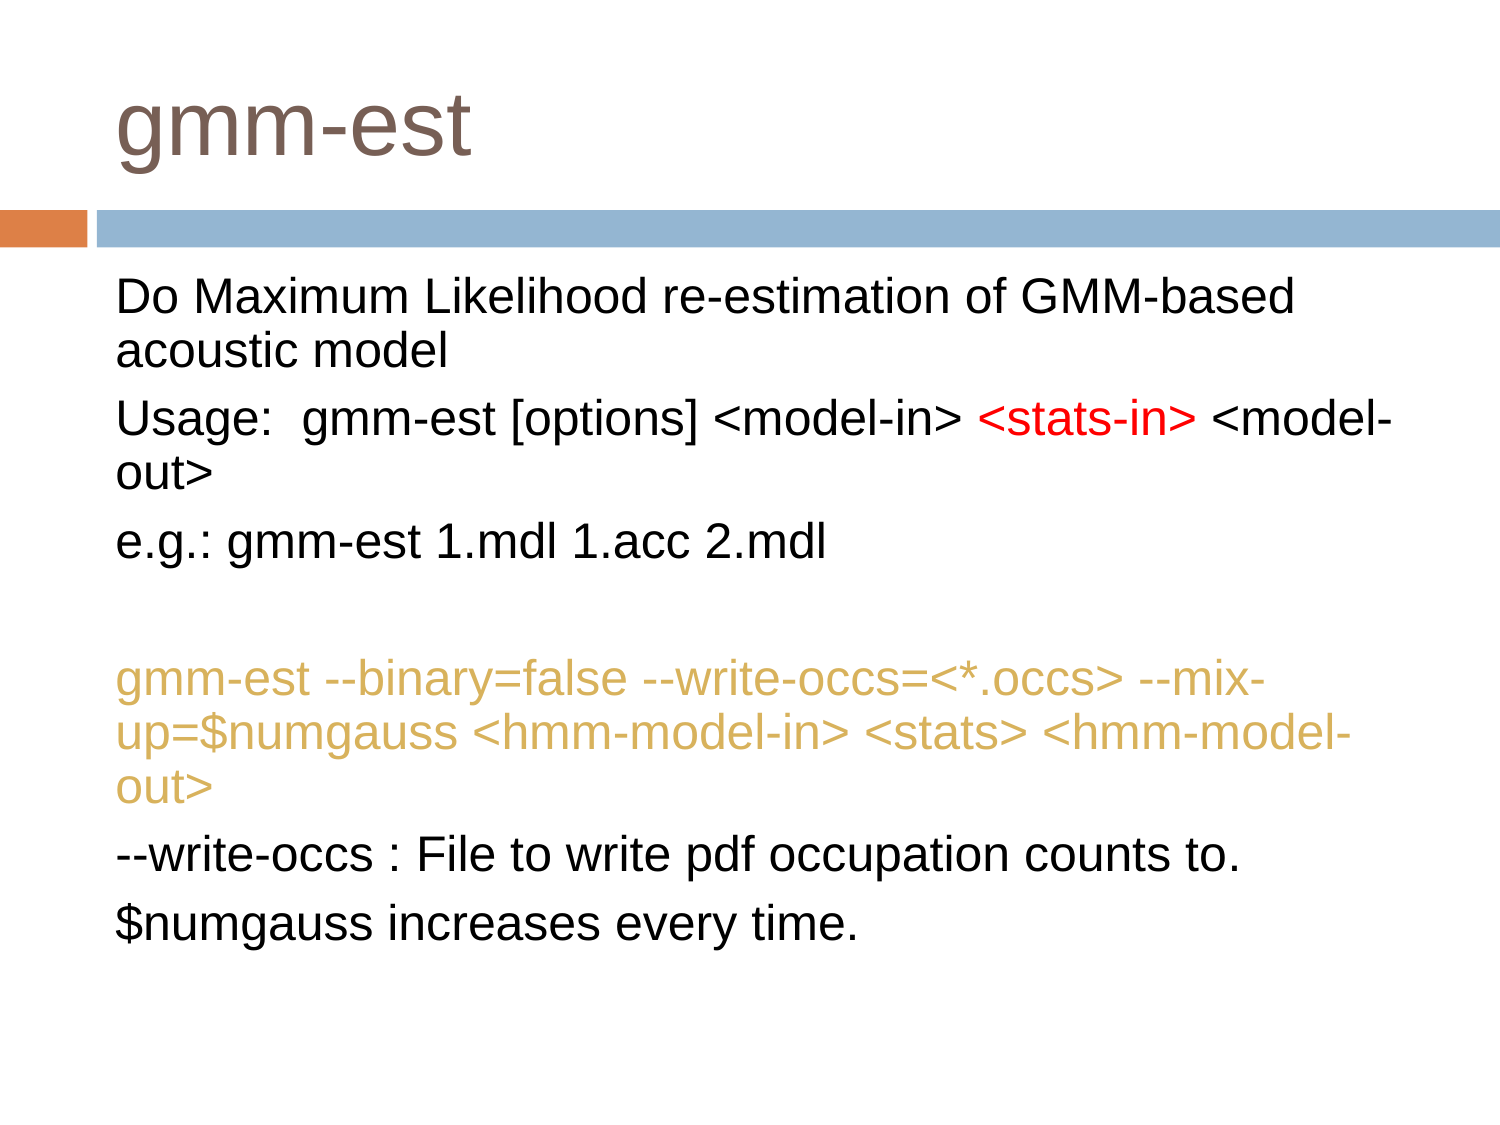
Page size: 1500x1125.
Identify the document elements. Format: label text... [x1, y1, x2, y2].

title gmm-est [100, 37, 1438, 200]
list Do Maximum Likelihood re-estimation of GMM-based acoustic model Usage: gmm-est [options] <model-in> <stats-in> <model-out> e.g.: gmm-est 1.mdl 1.acc 2.mdl gmm-est --binary=false --write-occs=<*.occs> --mix-up=$numgauss <hmm-model-in> <stats> <hmm-model-out> --write-occs : File to write pdf occupation counts to. $numgauss increases every time. [100, 262, 1438, 1000]
